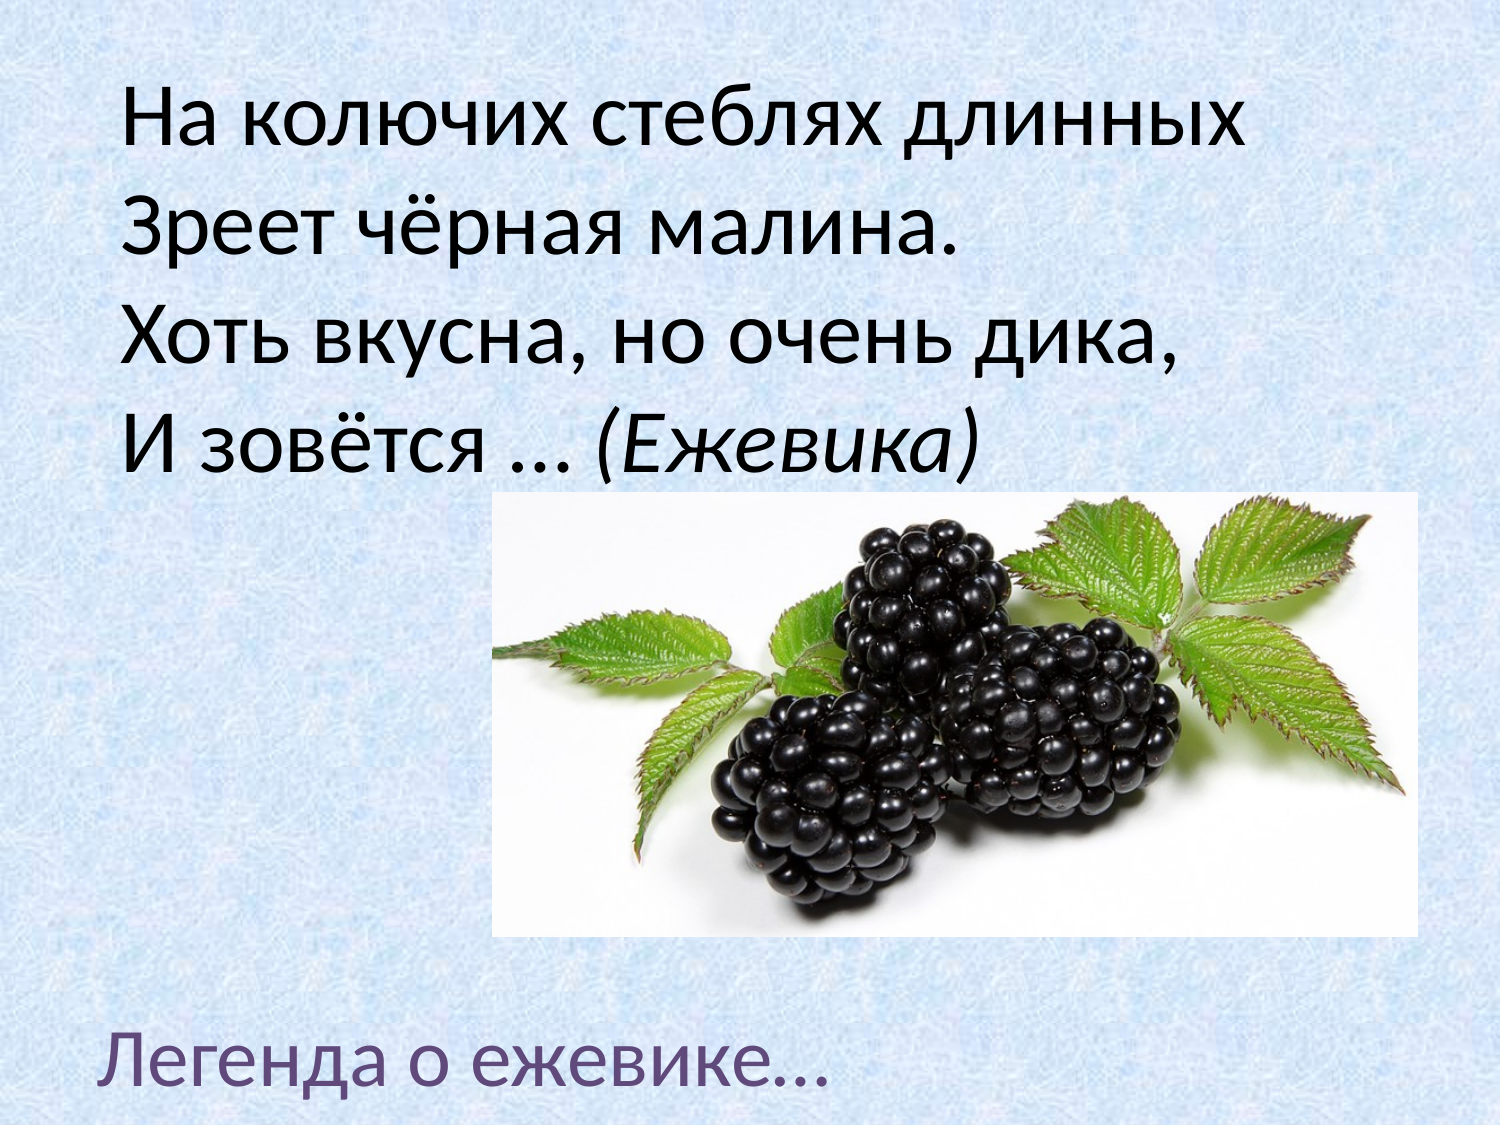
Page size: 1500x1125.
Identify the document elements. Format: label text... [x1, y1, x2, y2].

title На колючих стеблях длинных Зреет чёрная малина. Хоть вкусна, но очень дика, И зовётся … (Ежевика) [105, 45, 1395, 610]
text_box Легенда о ежевике… [82, 996, 1278, 1111]
picture [0, 0, 1500, 1125]
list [491, 491, 1419, 938]
